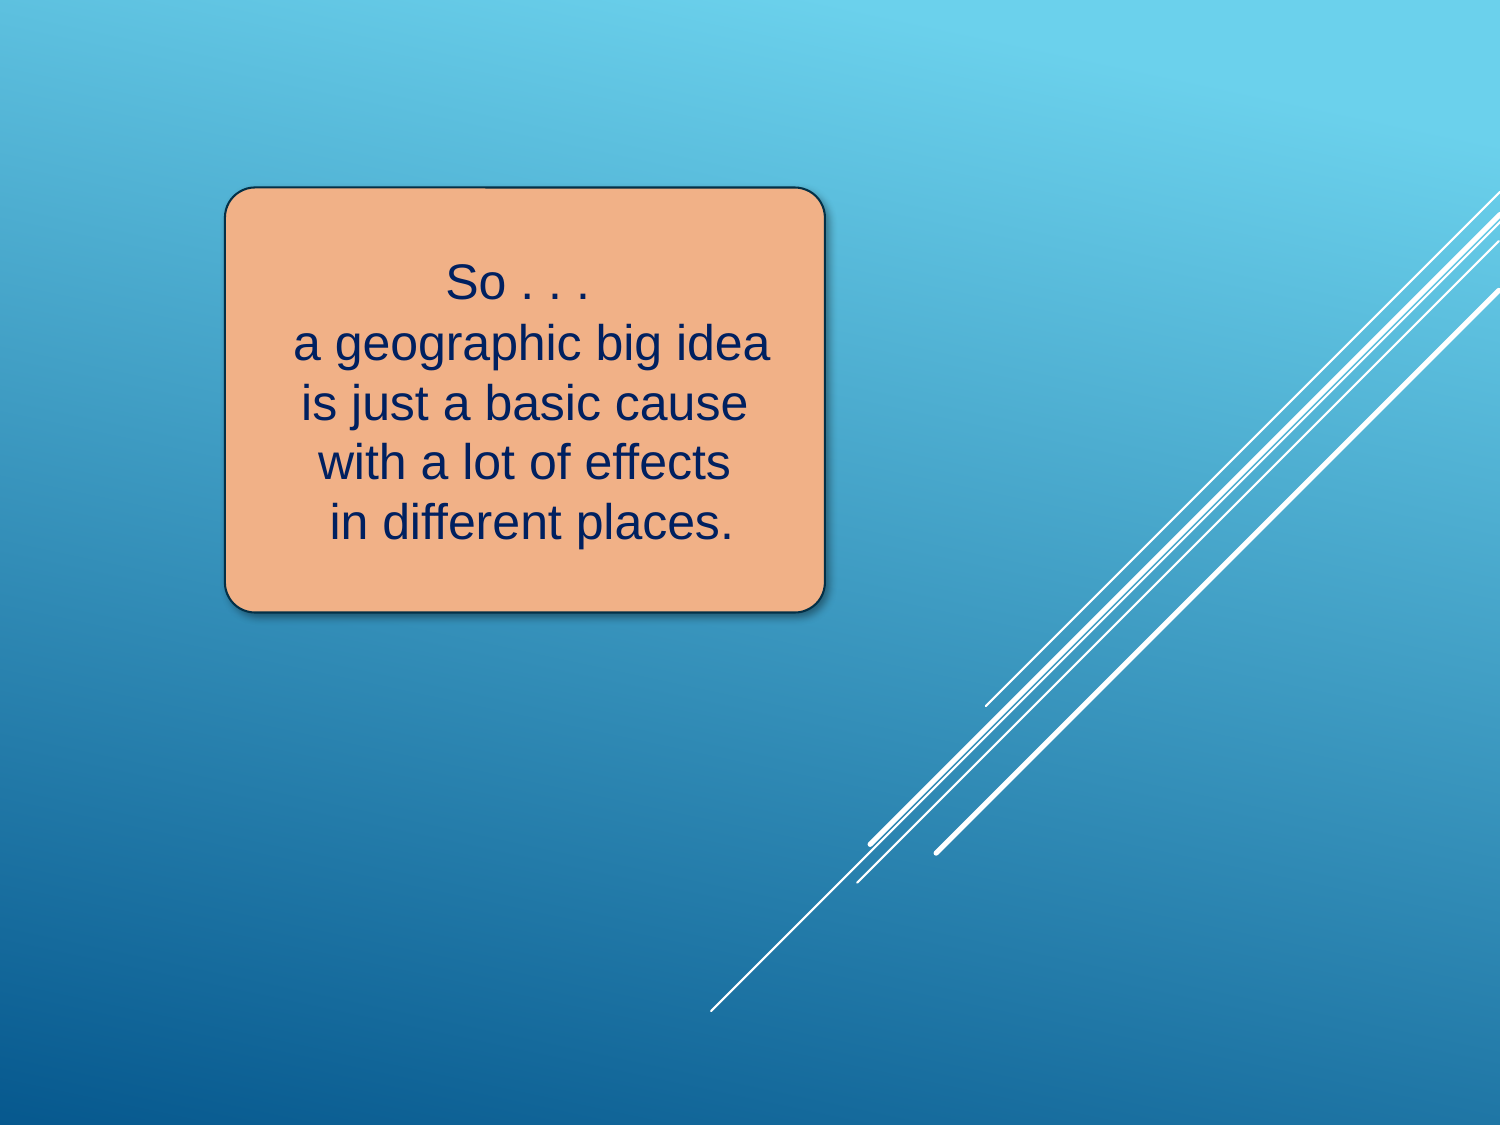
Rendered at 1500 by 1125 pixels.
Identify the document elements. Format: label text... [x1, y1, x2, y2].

text_box So . . . a geographic big idea is just a basic cause with a lot of effects in different places. [223, 186, 826, 614]
